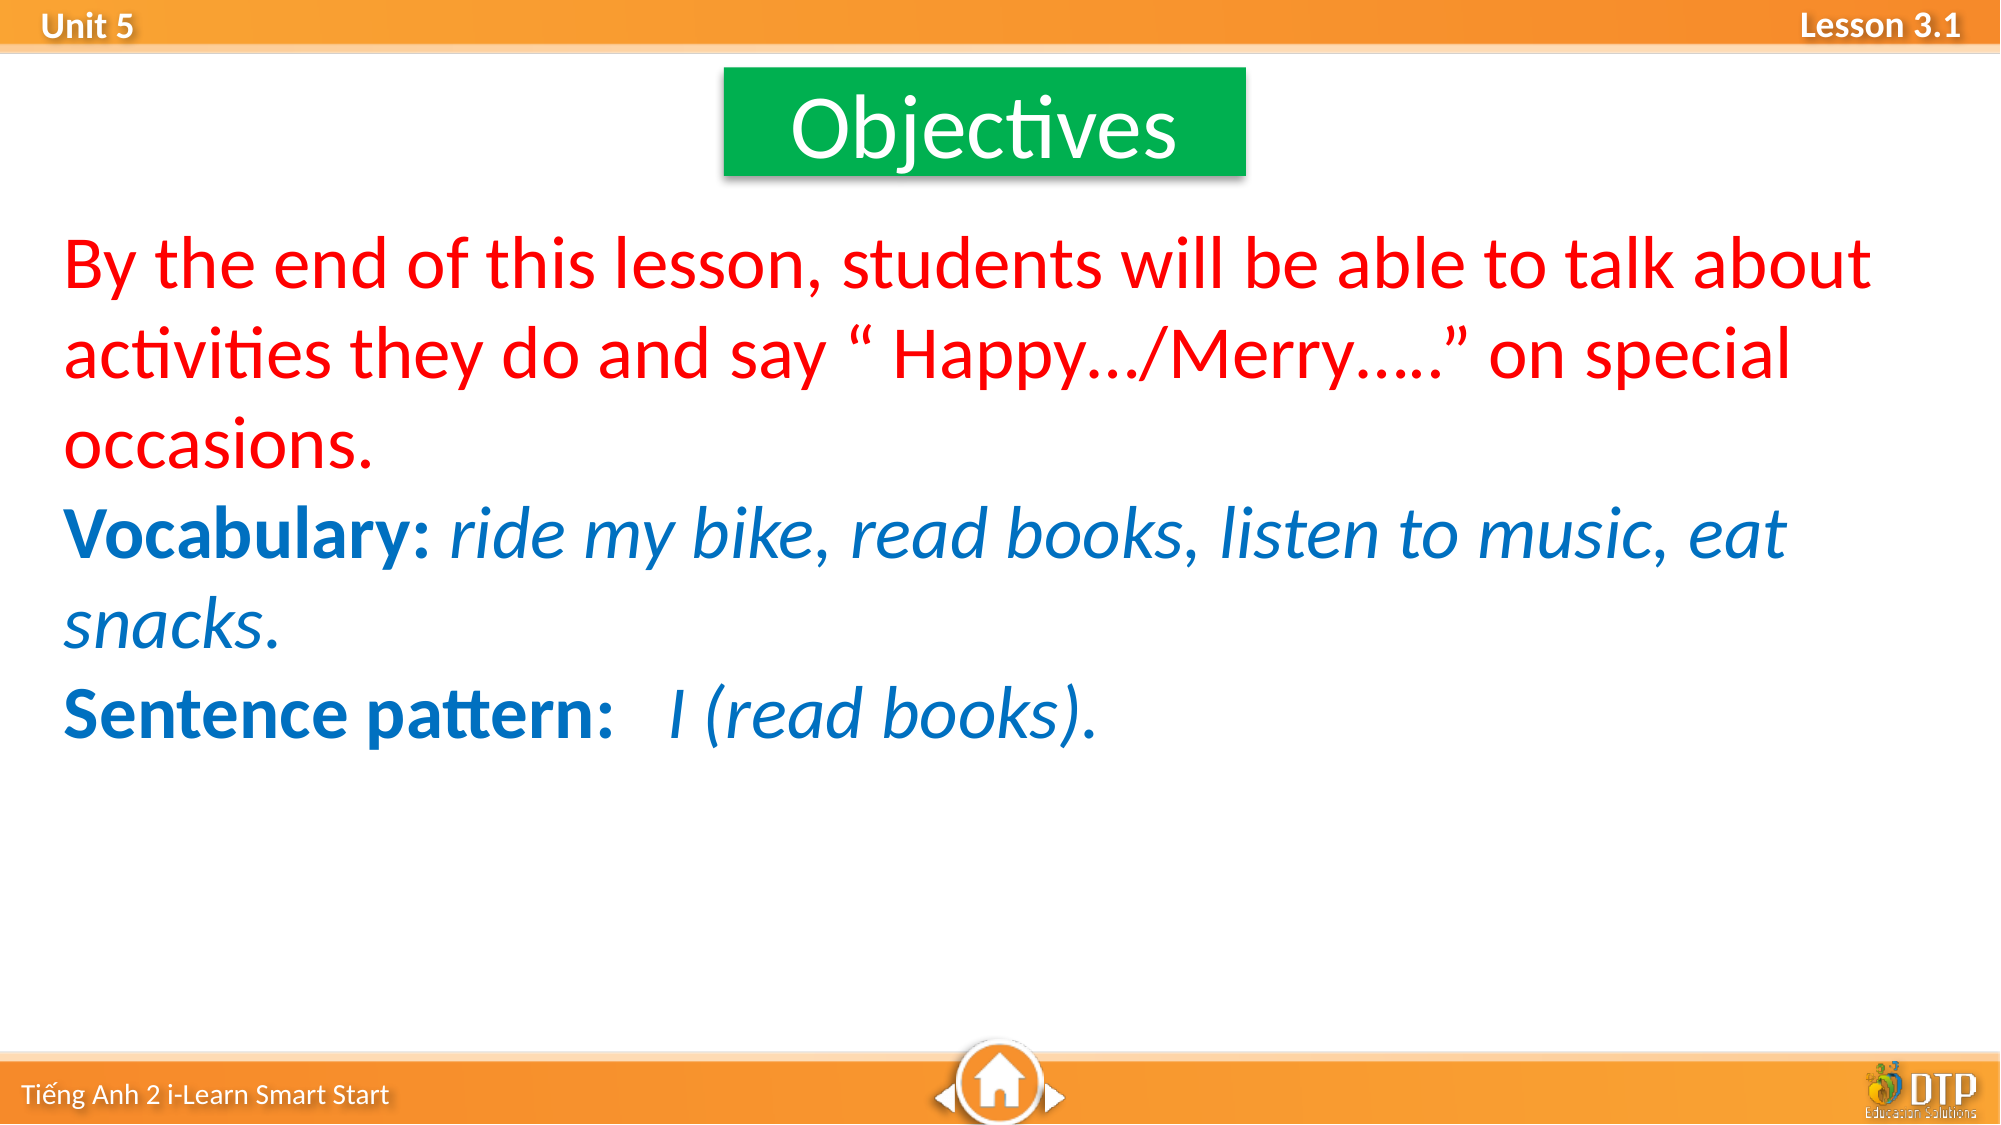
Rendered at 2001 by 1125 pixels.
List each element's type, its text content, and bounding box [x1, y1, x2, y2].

picture [0, 0, 2000, 1125]
text_box Objectives [722, 65, 1248, 178]
text_box By the end of this lesson, students will be able to talk about activities they do and say “ Happy…/Merry…..” on special occasions. Vocabulary: ride my bike, read books, listen to music, eat snacks. Sentence pattern: I (read books). [49, 205, 1983, 851]
